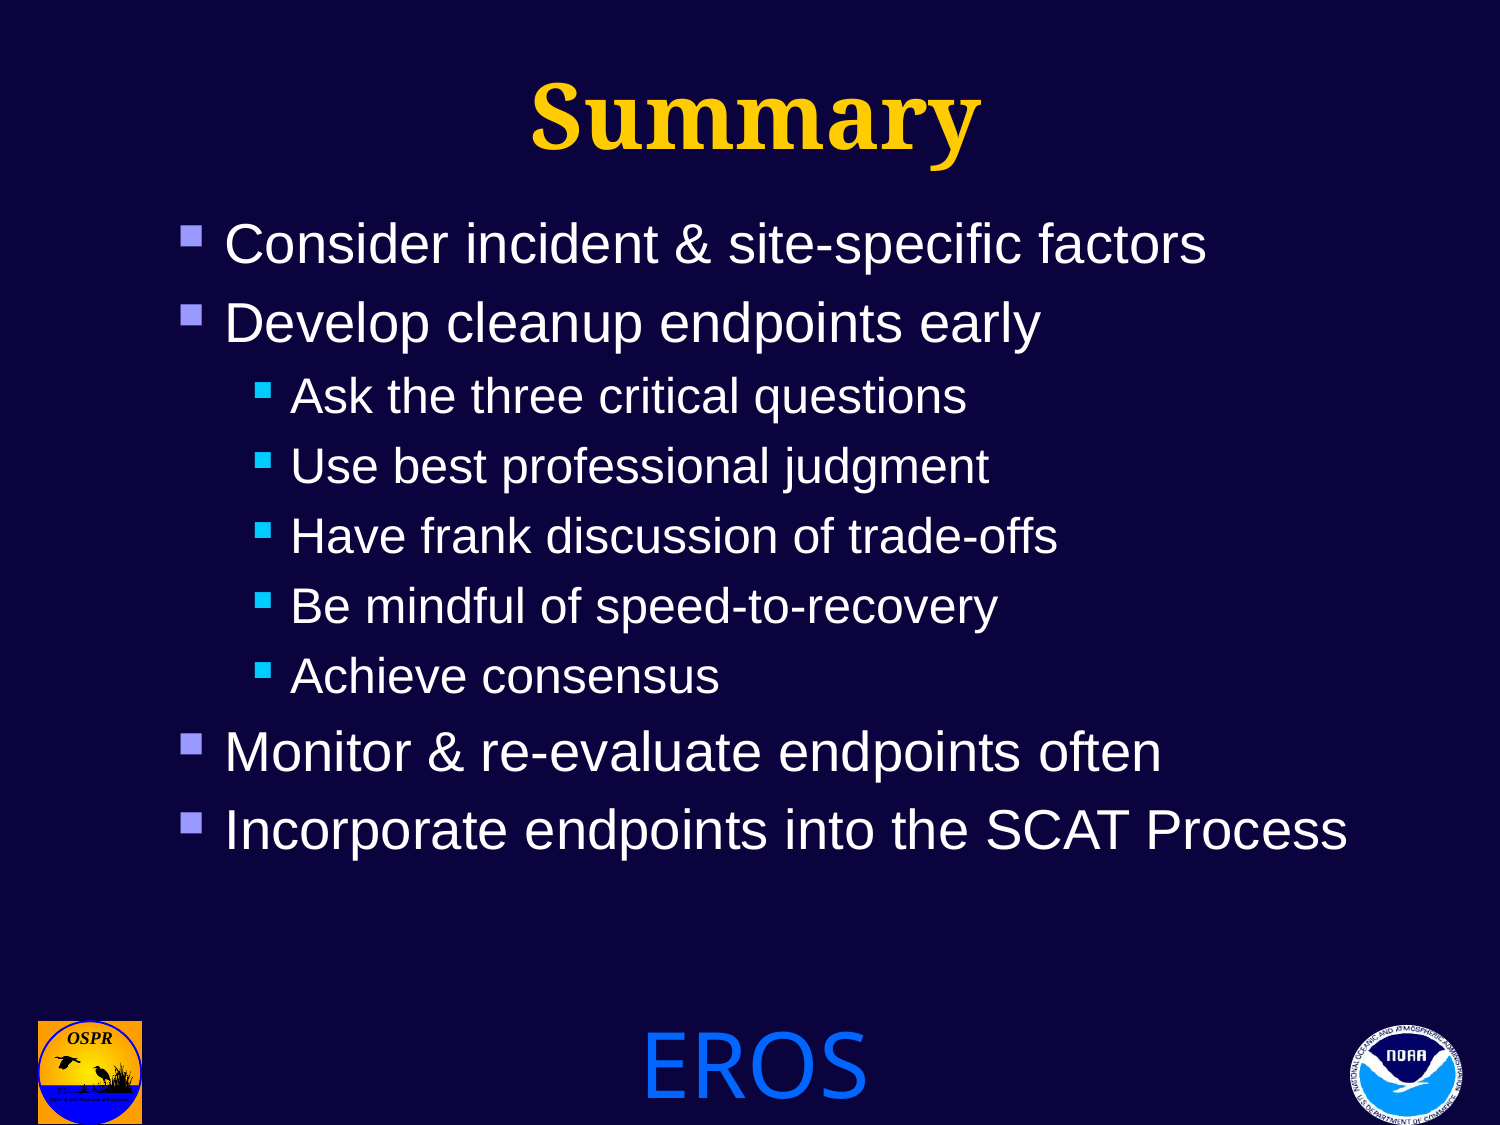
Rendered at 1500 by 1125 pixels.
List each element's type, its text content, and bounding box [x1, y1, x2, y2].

picture [1350, 1024, 1463, 1125]
title Summary [87, 75, 1425, 175]
list Consider incident & site-specific factors Develop cleanup endpoints early Ask the three critical questions Use best professional judgment Have frank discussion of trade-offs Be mindful of speed-to-recovery Achieve consensus Monitor & re-evaluate endpoints often Incorporate endpoints into the SCAT Process [87, 200, 1425, 963]
